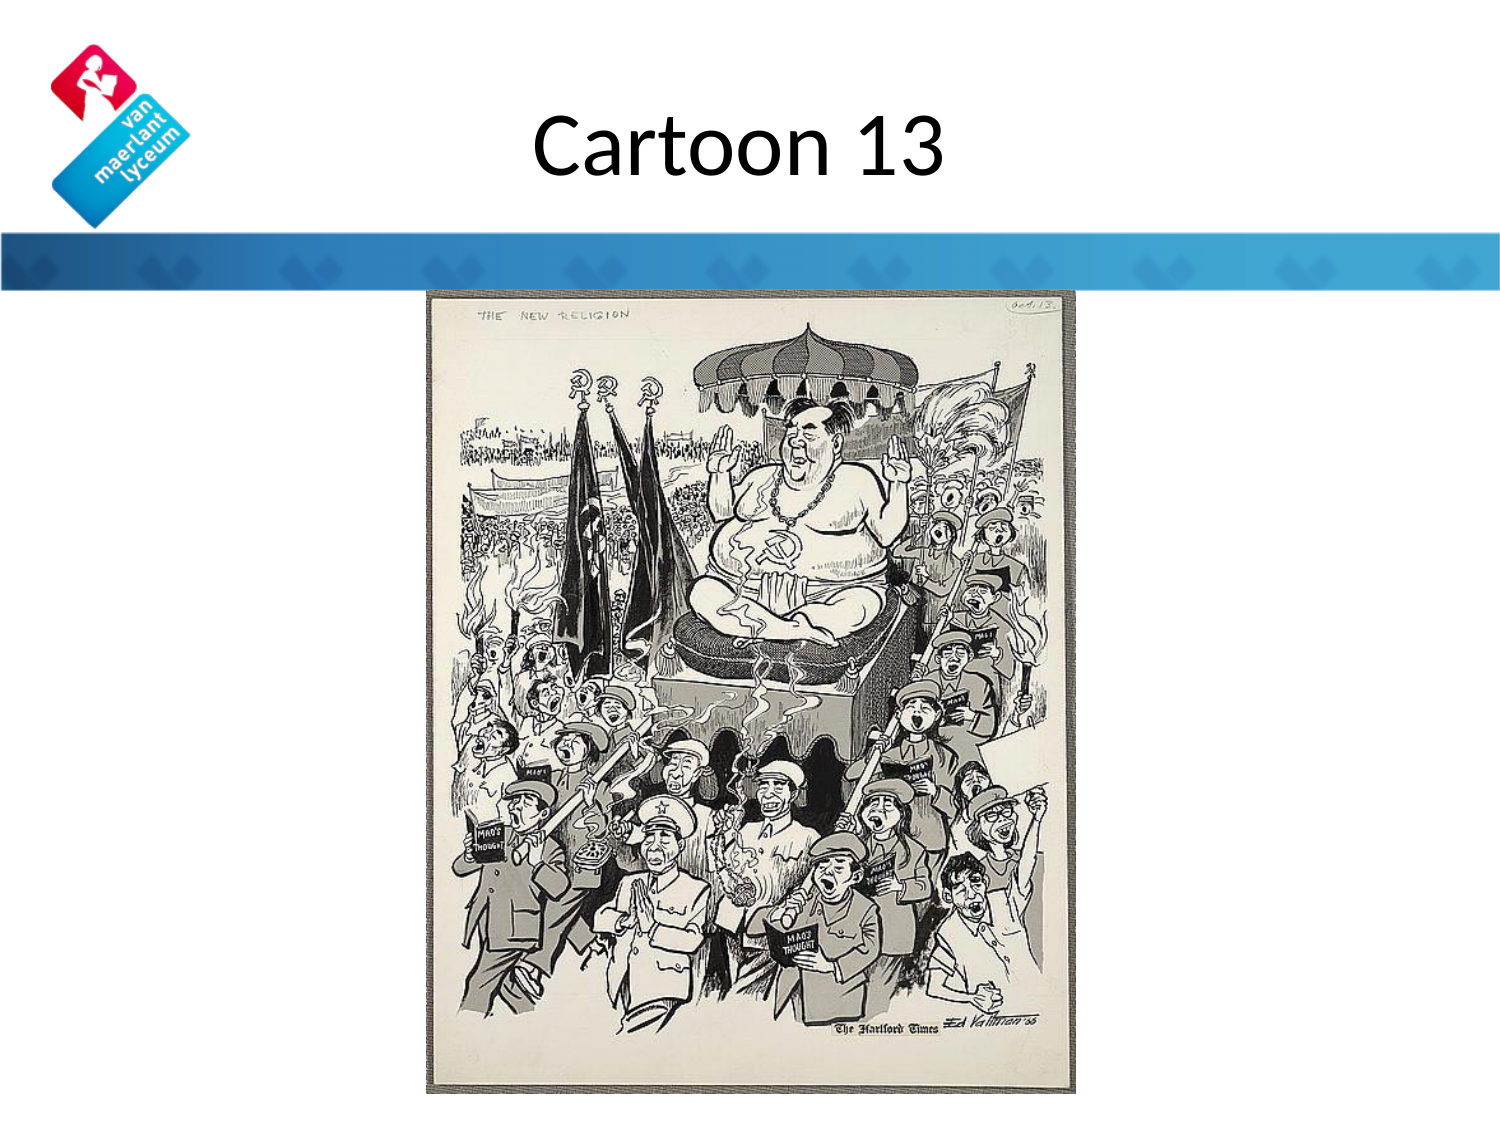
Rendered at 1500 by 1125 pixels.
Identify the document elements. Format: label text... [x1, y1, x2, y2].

picture [51, 44, 192, 231]
picture [2, 0, 1499, 1095]
title Cartoon 13 [785, 45, 1425, 232]
title Cartoon 13 [193, 45, 715, 232]
